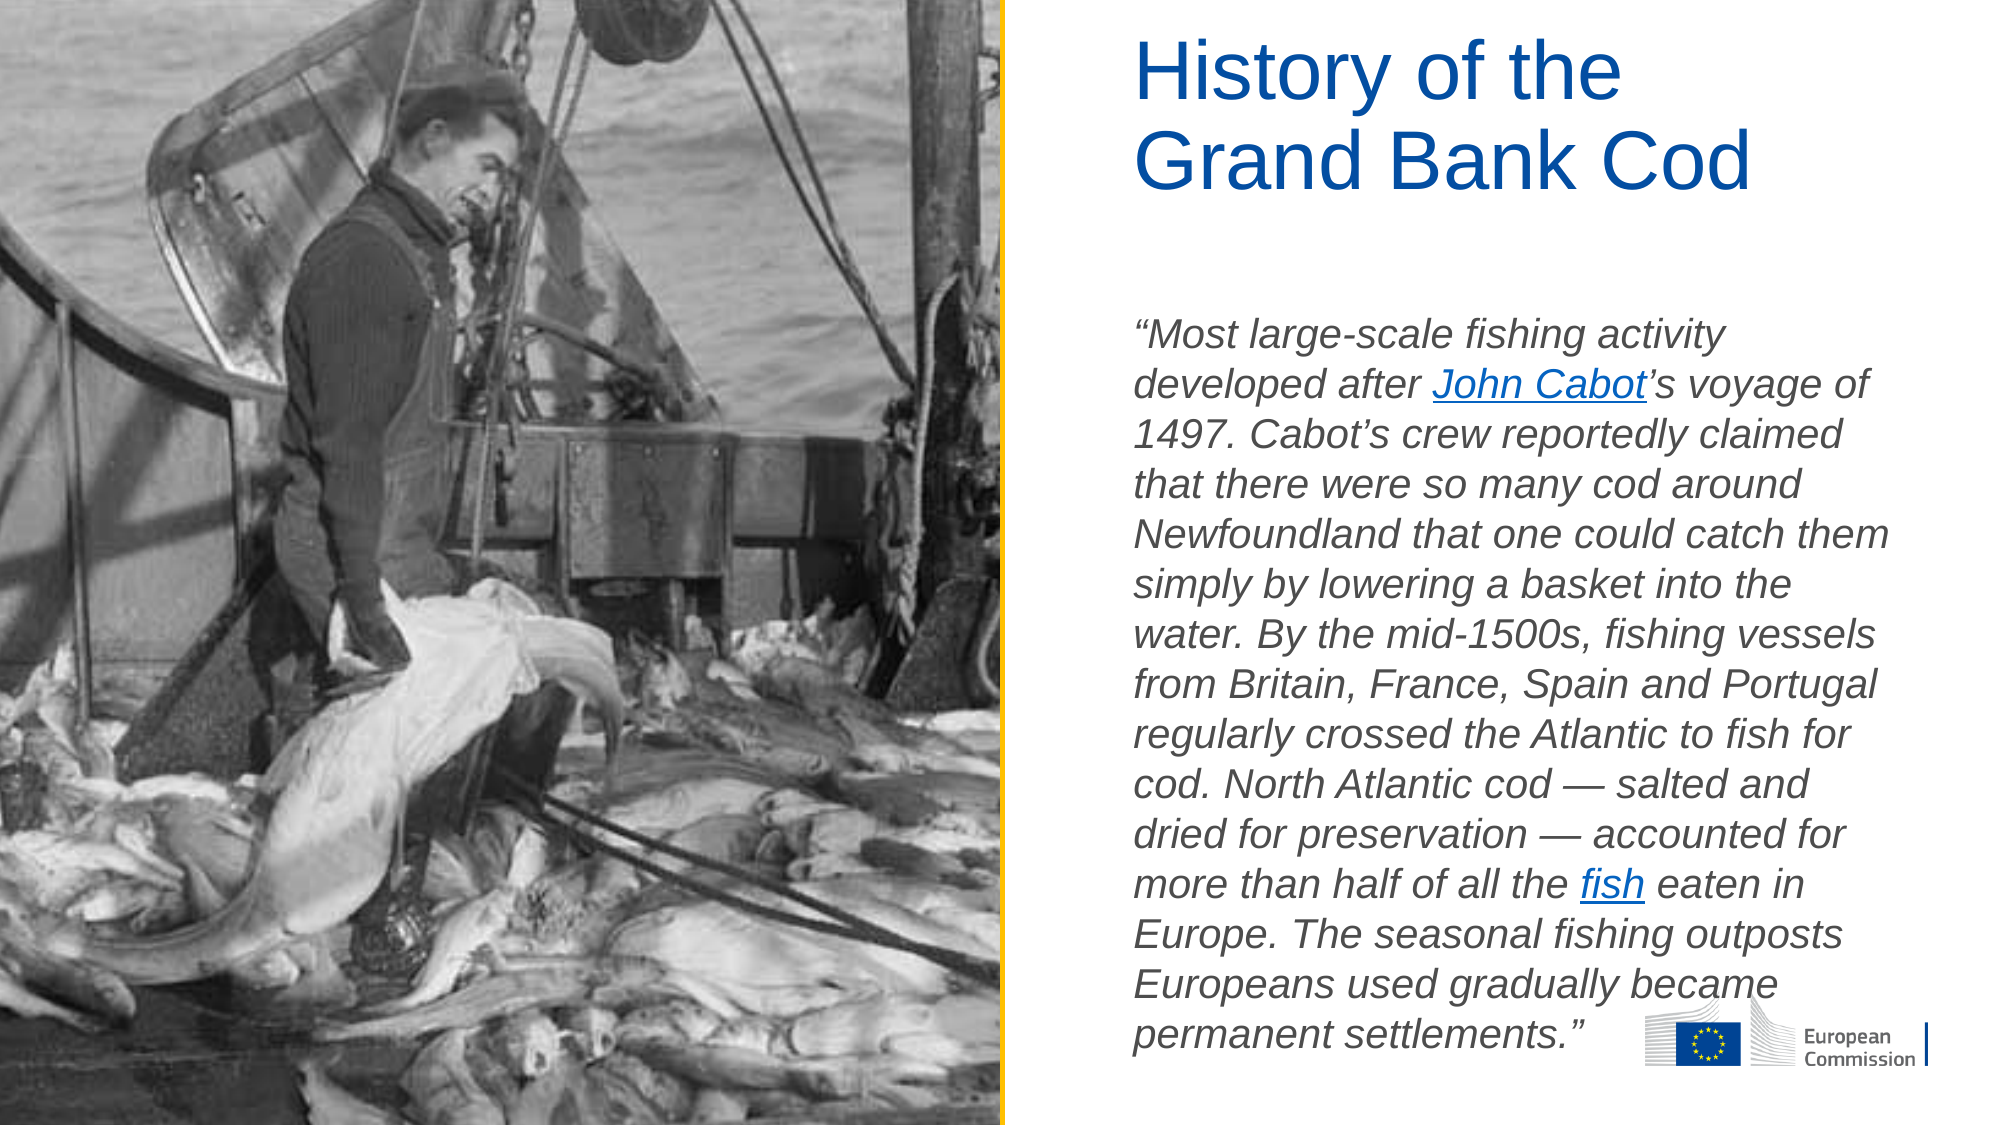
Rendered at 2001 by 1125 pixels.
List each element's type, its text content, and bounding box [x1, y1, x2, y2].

list “Most large-scale fishing activity developed after John Cabot’s voyage of 1497. Cabot’s crew reportedly claimed that there were so many cod around Newfoundland that one could catch them simply by lowering a basket into the water. By the mid-1500s, fishing vessels from Britain, France, Spain and Portugal regularly crossed the Atlantic to fish for cod. North Atlantic cod — salted and dried for preservation — accounted for more than half of all the fish eaten in Europe. The seasonal fishing outposts Europeans used gradually became permanent settlements.” [1118, 299, 1927, 918]
picture [1645, 991, 1928, 1066]
title History of the Grand Bank Cod [1118, 79, 1885, 208]
picture [0, 0, 1000, 1125]
